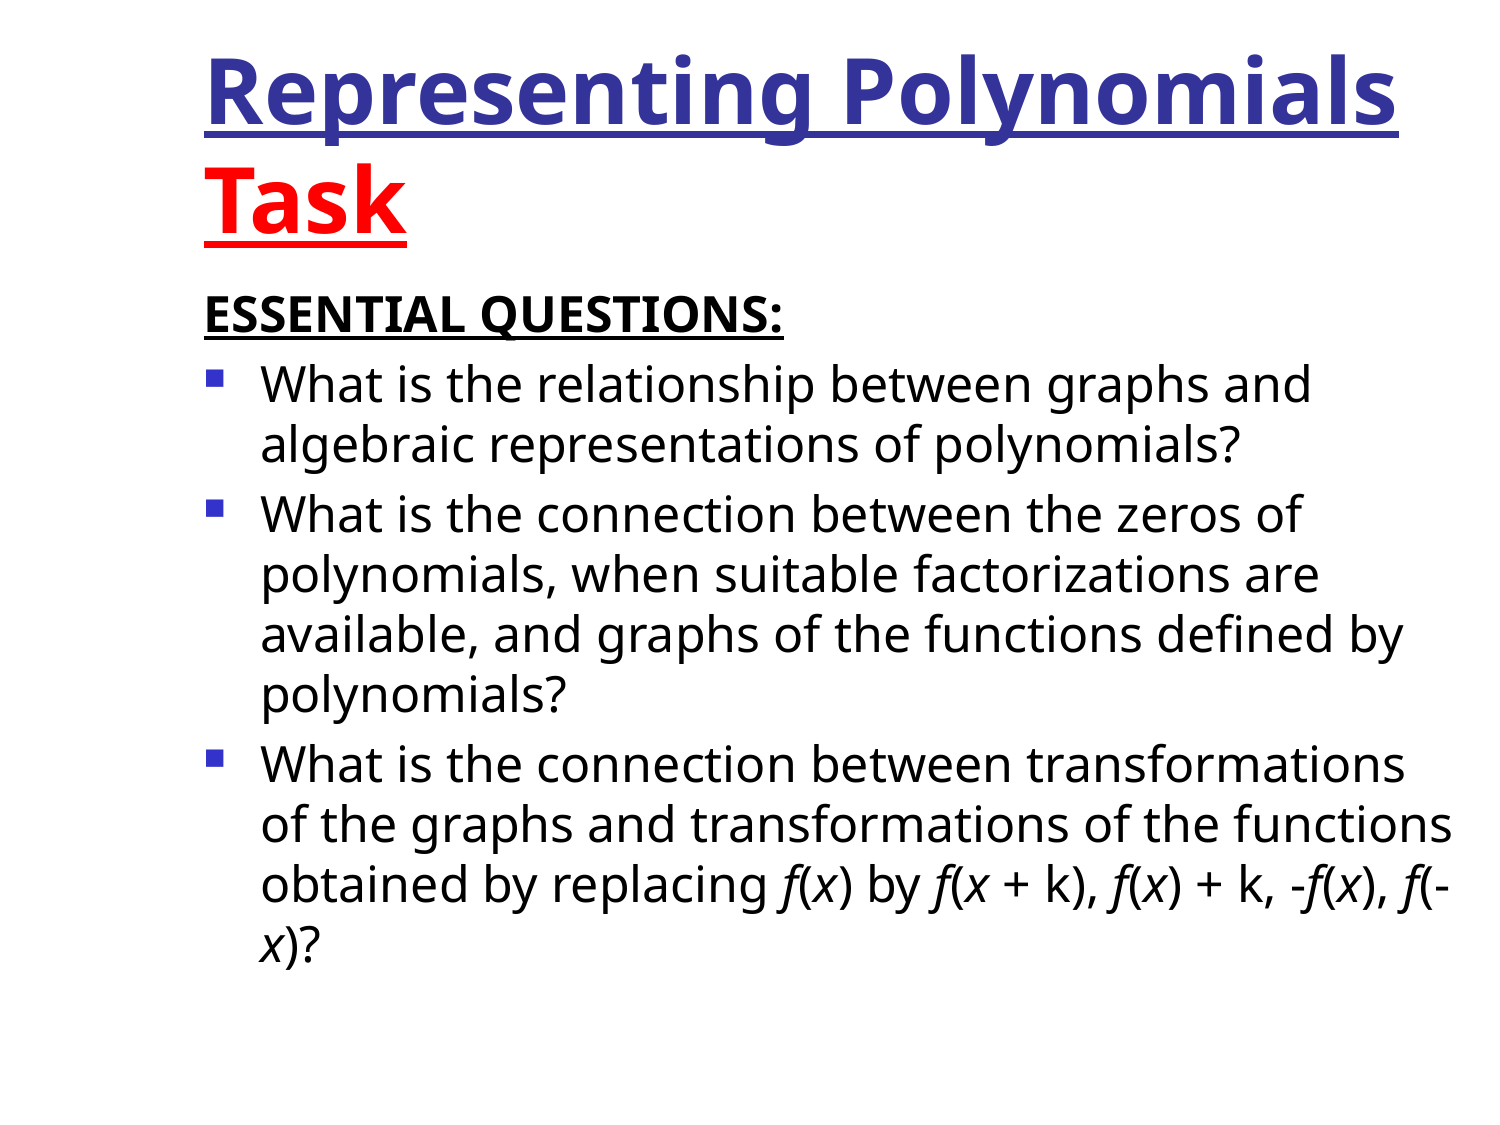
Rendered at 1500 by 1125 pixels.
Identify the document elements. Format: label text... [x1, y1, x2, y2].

list ESSENTIAL QUESTIONS: What is the relationship between graphs and algebraic representations of polynomials? What is the connection between the zeros of polynomials, when suitable factorizations are available, and graphs of the functions defined by polynomials? What is the connection between transformations of the graphs and transformations of the functions obtained by replacing f(x) by f(x + k), f(x) + k, -f(x), f(-x)? [188, 275, 1478, 1050]
title Representing Polynomials Task [188, 35, 1468, 275]
